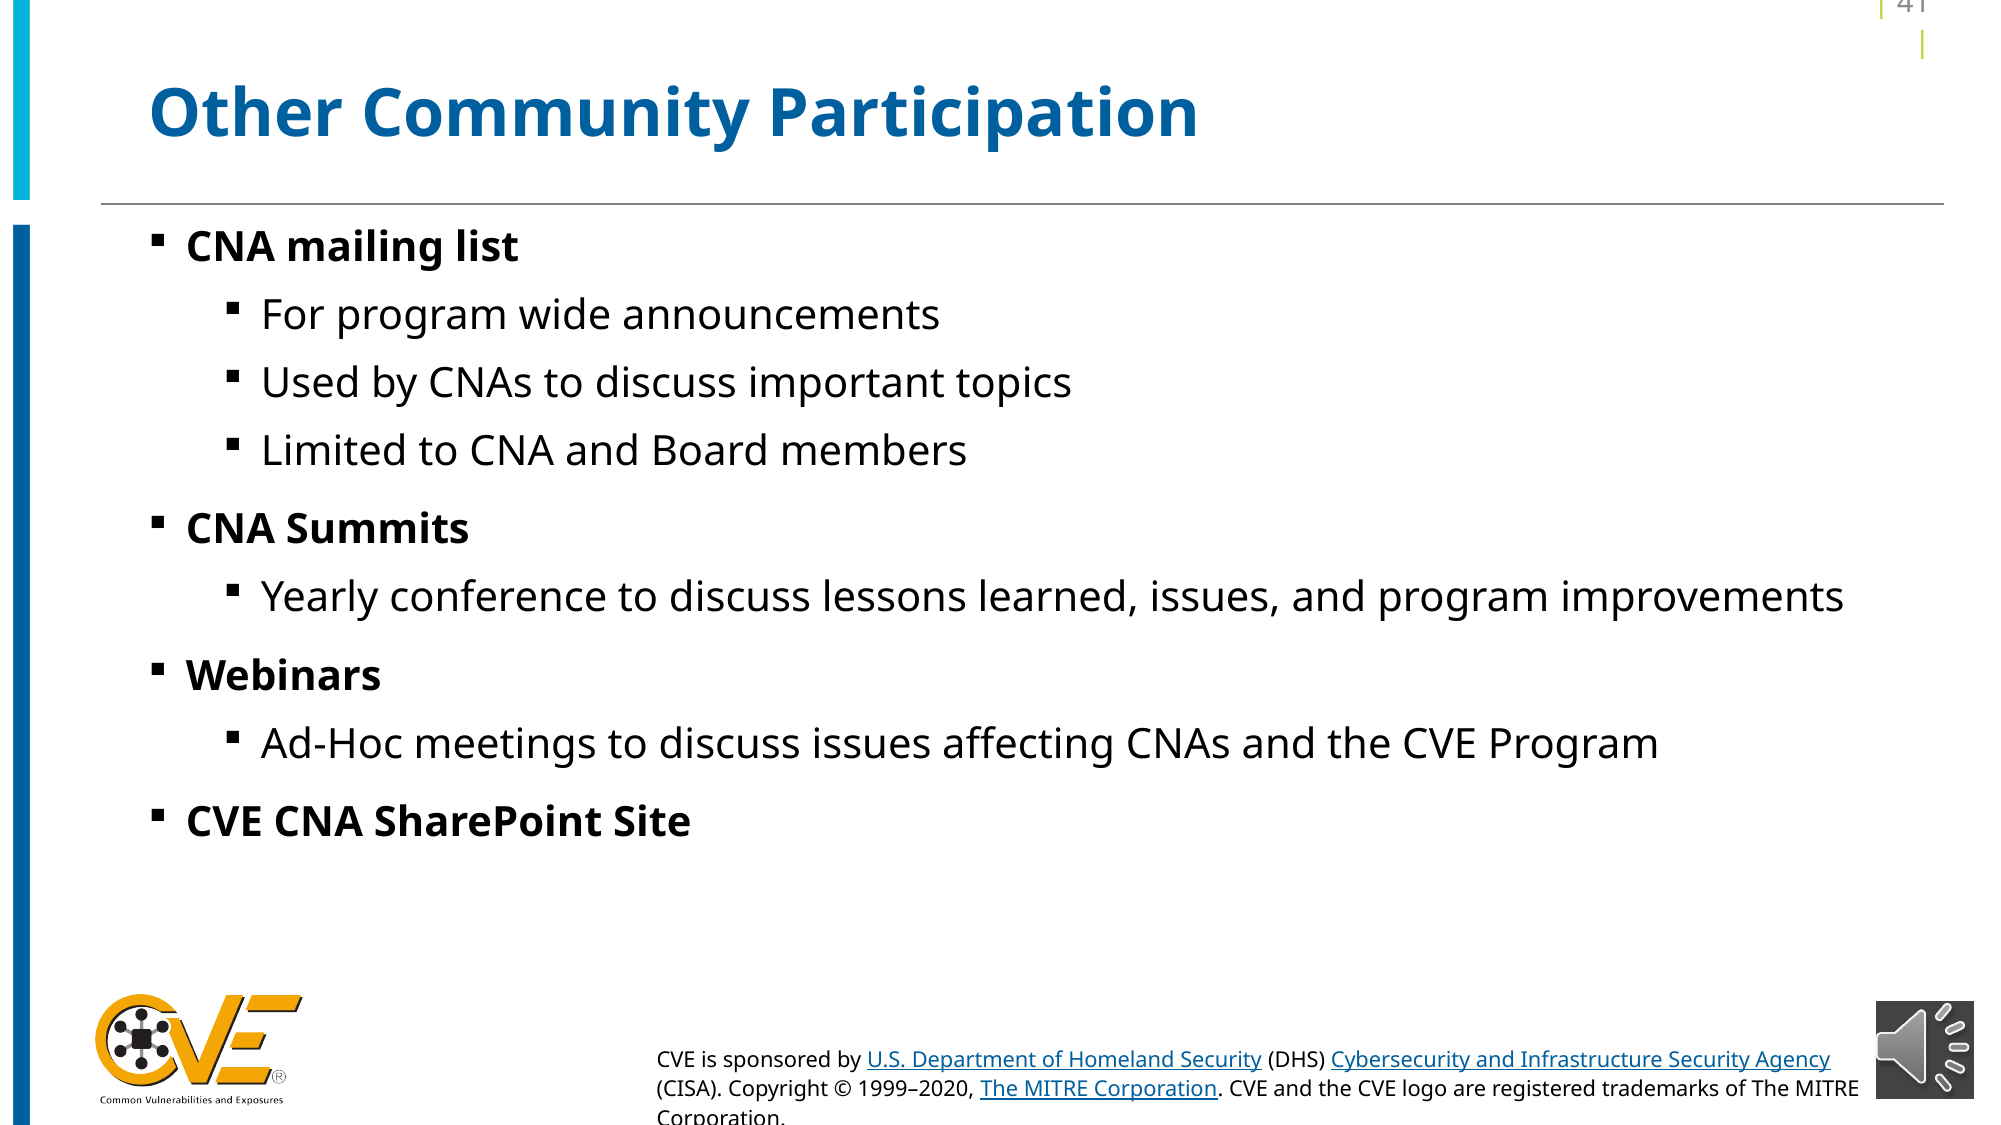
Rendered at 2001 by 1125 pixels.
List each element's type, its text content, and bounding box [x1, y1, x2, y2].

slide_number | 41 | [1836, 36, 1946, 66]
picture [1874, 999, 1975, 1100]
list CNA mailing list For program wide announcements Used by CNAs to discuss important topics Limited to CNA and Board members CNA Summits Yearly conference to discuss lessons learned, issues, and program improvements Webinars Ad-Hoc meetings to discuss issues affecting CNAs and the CVE Program CVE CNA SharePoint Site [133, 217, 1934, 971]
picture [95, 994, 303, 1106]
title Other Community Participation [133, 45, 1664, 188]
